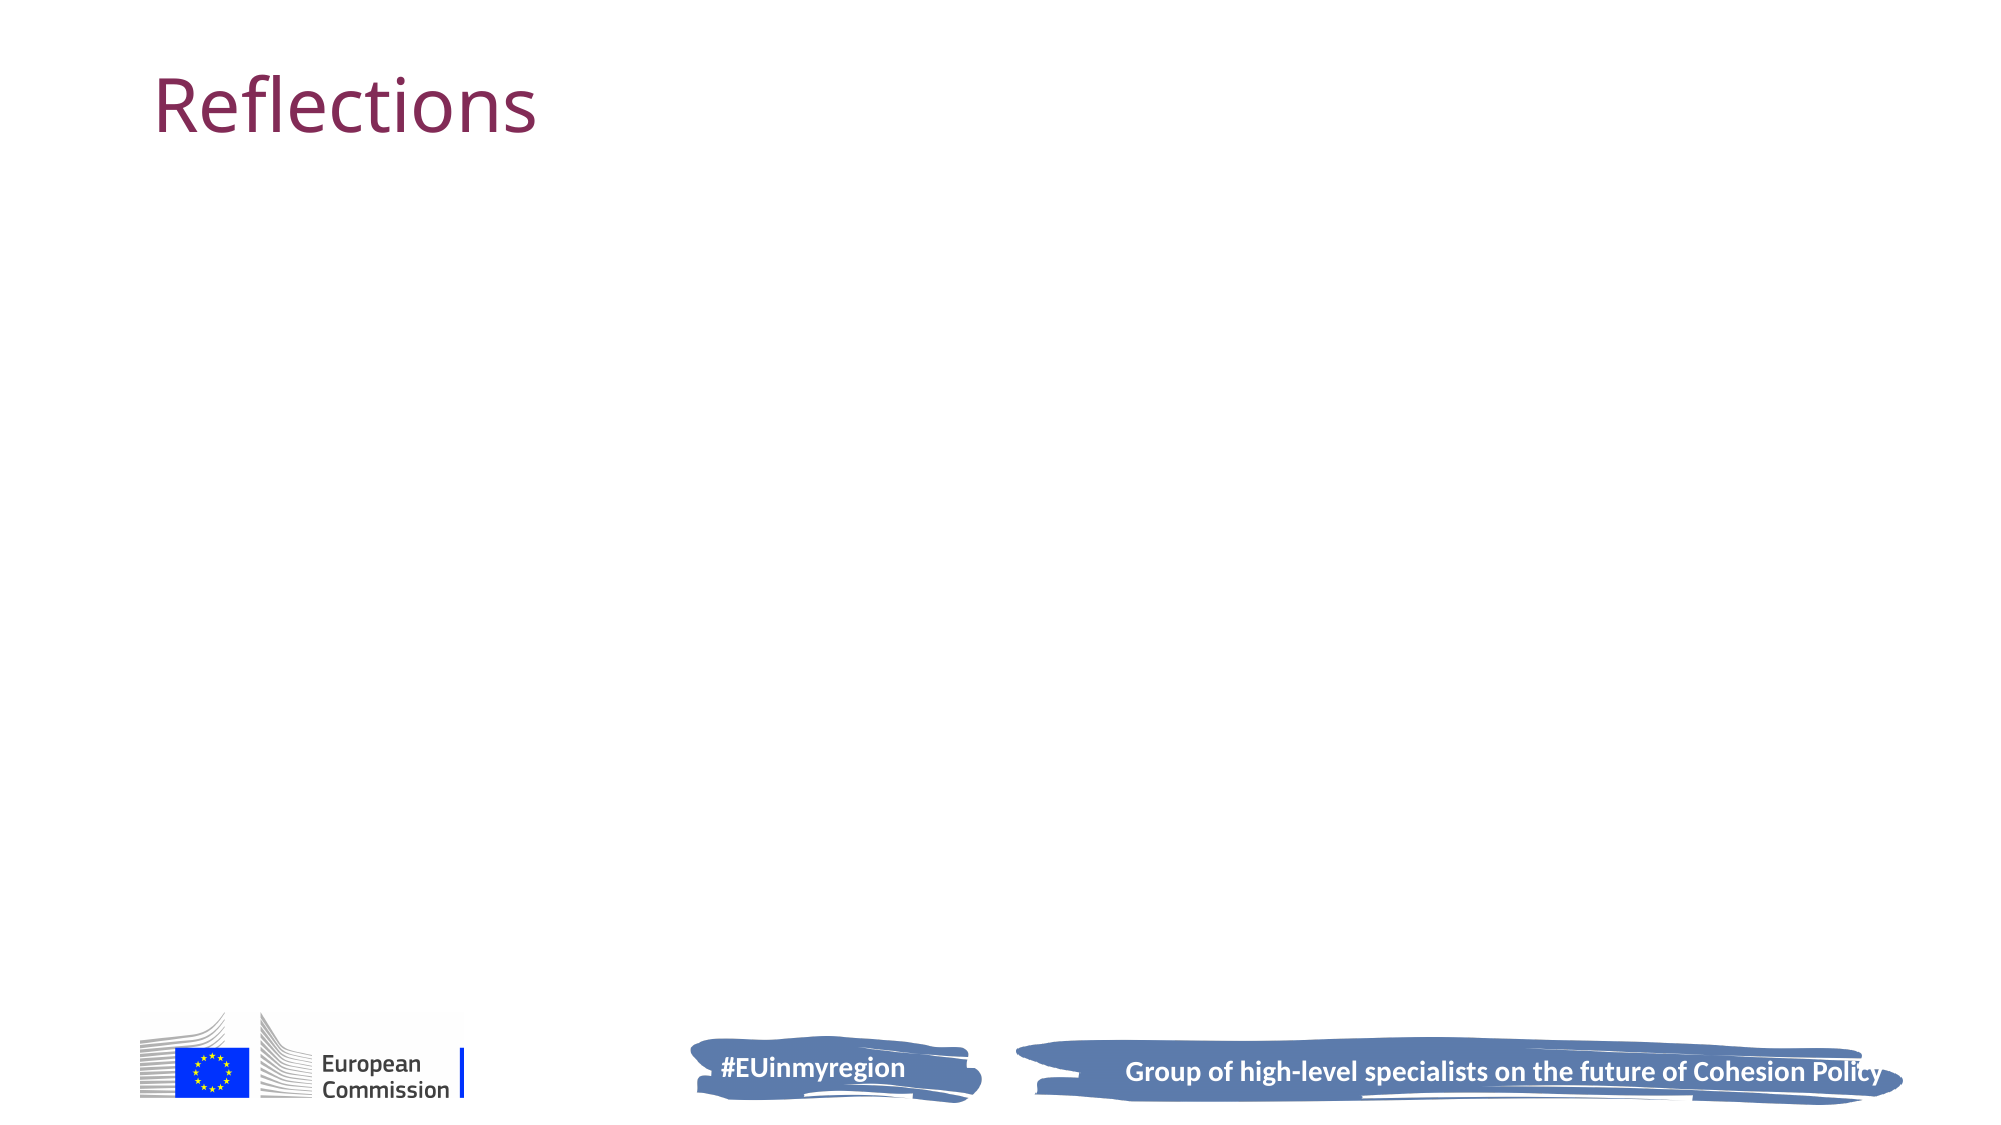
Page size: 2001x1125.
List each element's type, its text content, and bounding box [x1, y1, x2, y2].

picture [689, 1036, 983, 1103]
picture [1012, 1037, 1908, 1105]
title Reflections [137, 59, 1863, 189]
picture [140, 1012, 464, 1098]
